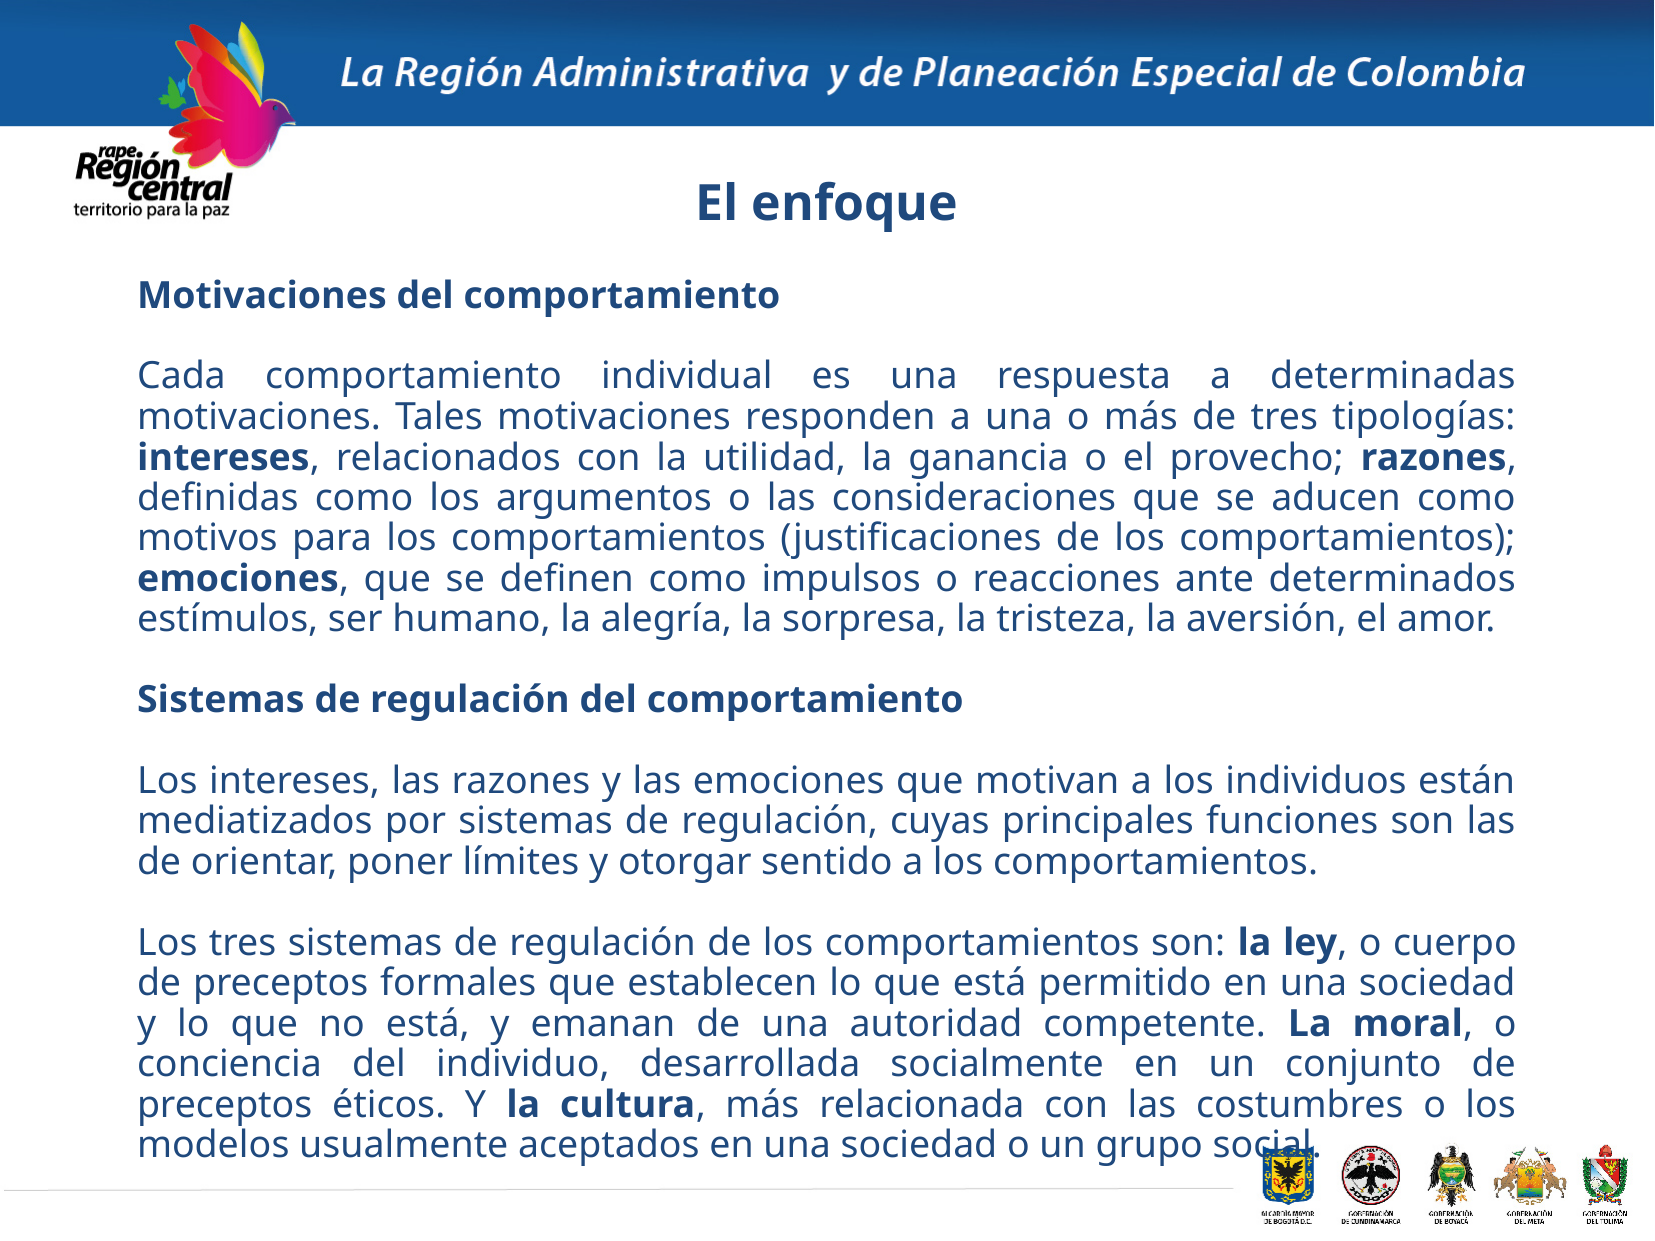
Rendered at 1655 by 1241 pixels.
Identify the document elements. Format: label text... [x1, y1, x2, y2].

text_box El enfoque [323, 163, 1331, 239]
text_box Motivaciones del comportamiento Cada comportamiento individual es una respuesta a determinadas motivaciones. Tales motivaciones responden a una o más de tres tipologías: intereses, relacionados con la utilidad, la ganancia o el provecho; razones, definidas como los argumentos o las consideraciones que se aducen como motivos para los comportamientos (justificaciones de los comportamientos); emociones, que se definen como impulsos o reacciones ante determinados estímulos, ser humano, la alegría, la sorpresa, la tristeza, la aversión, el amor. Sistemas de regulación del comportamiento Los intereses, las razones y las emociones que motivan a los individuos están mediatizados por sistemas de regulación, cuyas principales funciones son las de orientar, poner límites y otorgar sentido a los comportamientos. Los tres sistemas de regulación de los comportamientos son: la ley, o cuerpo de preceptos formales que establecen lo que está permitido en una sociedad y lo que no está, y emanan de una autoridad competente. La moral, o conciencia del individuo, desarrollada socialmente en un conjunto de preceptos éticos. Y la cultura, más relacionada con las costumbres o los modelos usualmente aceptados en una sociedad o un grupo social. [122, 268, 1532, 1174]
picture [0, 0, 1655, 1241]
